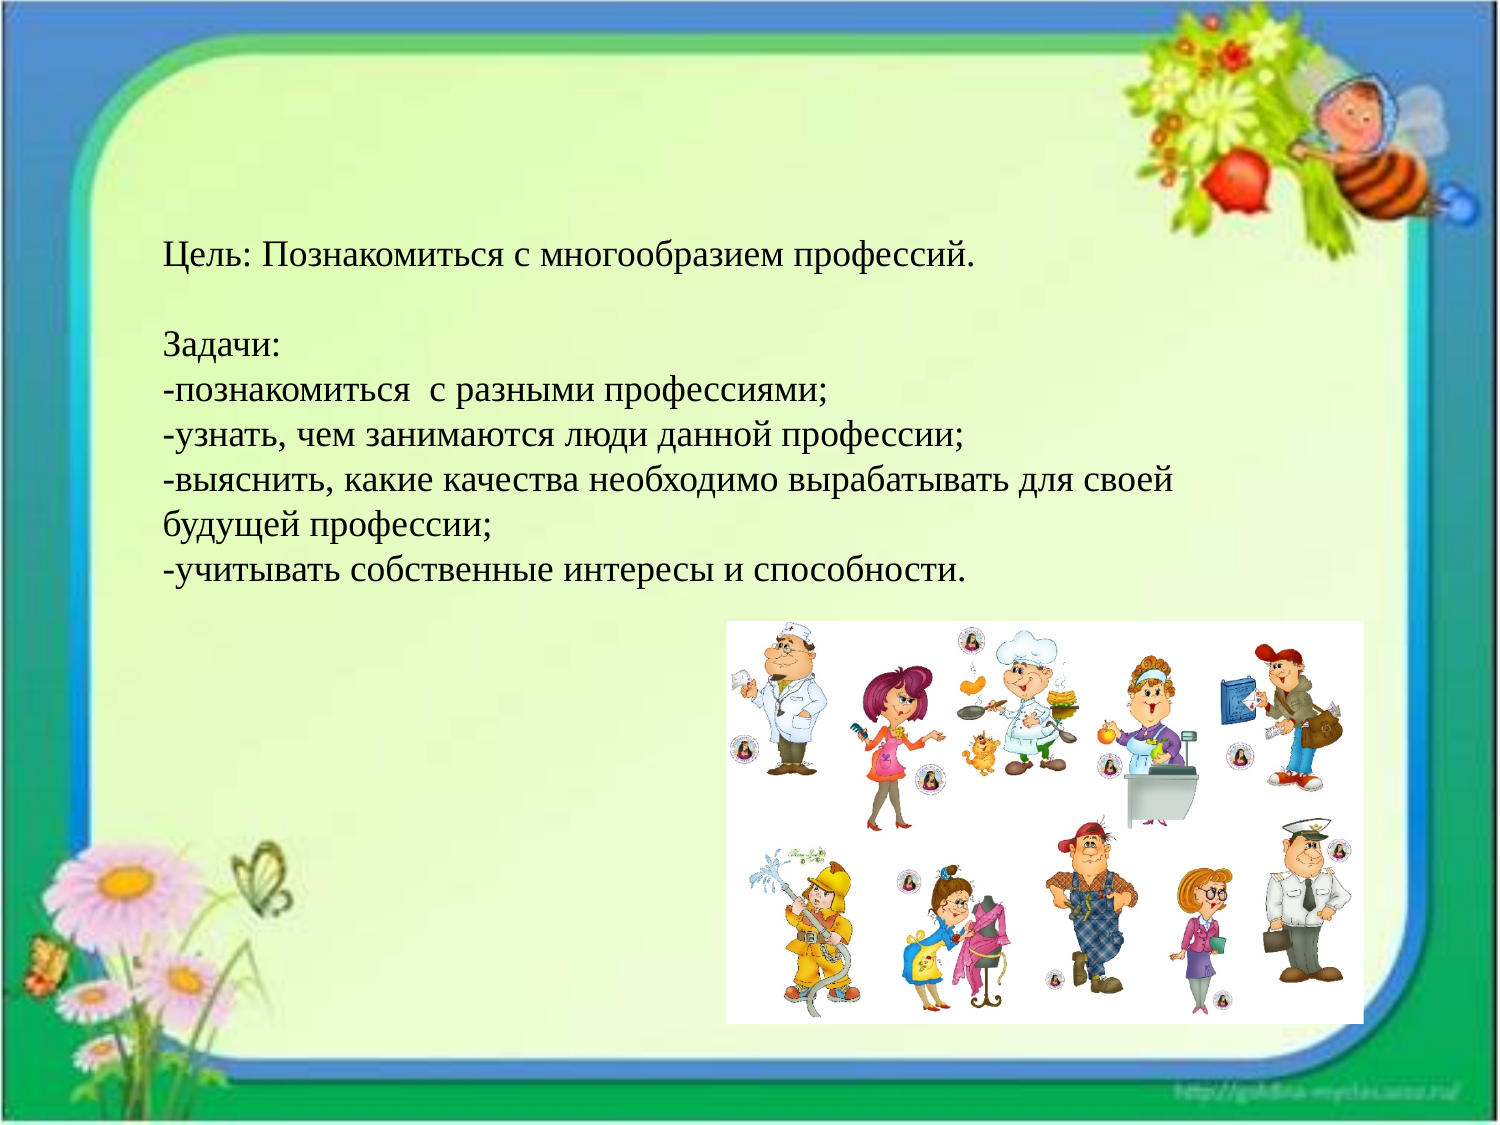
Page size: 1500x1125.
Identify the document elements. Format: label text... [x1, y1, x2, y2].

text_box Цель: Познакомиться с многообразием профессий. Задачи: -познакомиться с разными профессиями; -узнать, чем занимаются люди данной профессии; -выяснить, какие качества необходимо вырабатывать для своей будущей профессии; -учитывать собственные интересы и способности. [147, 221, 1288, 597]
picture [0, 0, 1500, 1125]
